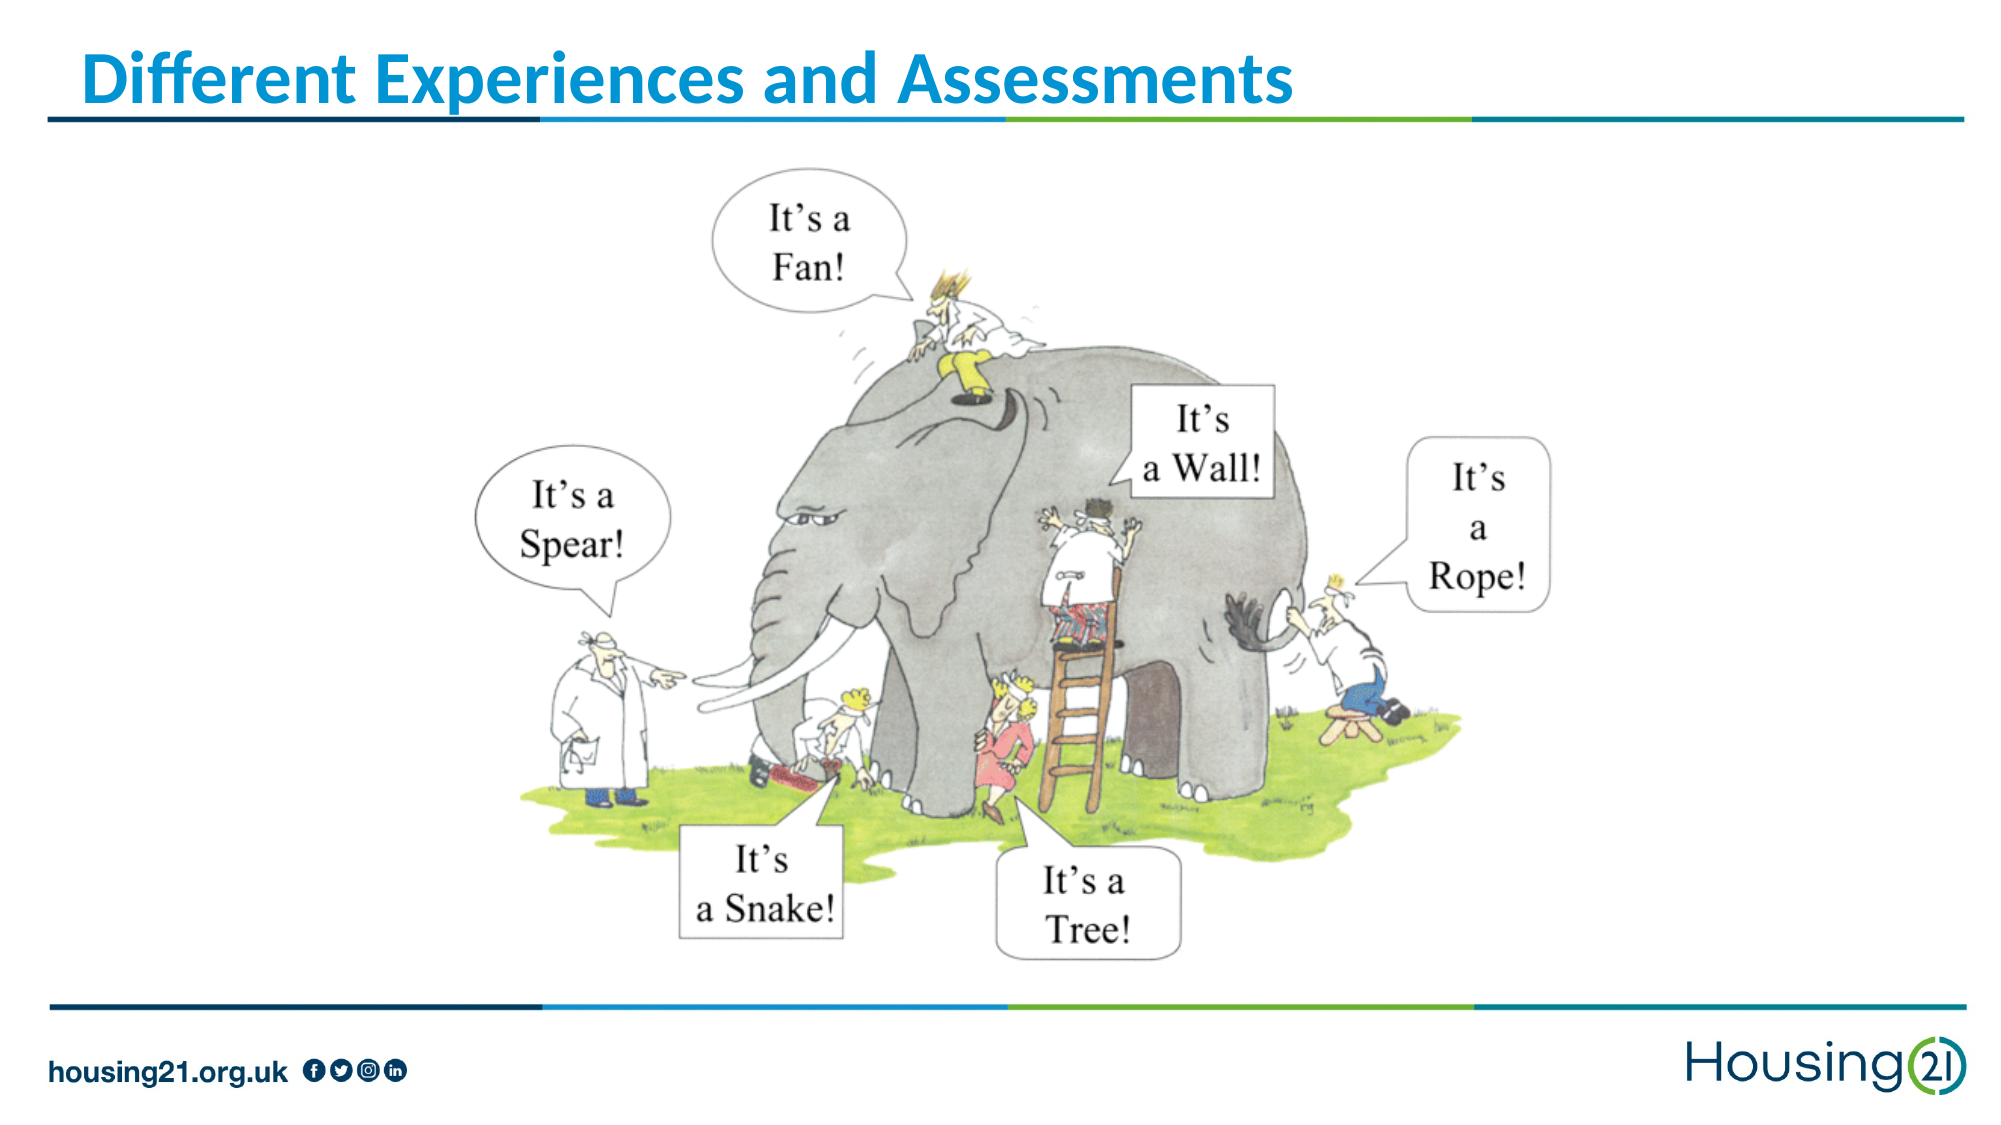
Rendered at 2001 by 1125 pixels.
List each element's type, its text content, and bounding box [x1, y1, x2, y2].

picture [0, 0, 2000, 1125]
title Different Experiences and Assessments [49, 31, 1884, 117]
